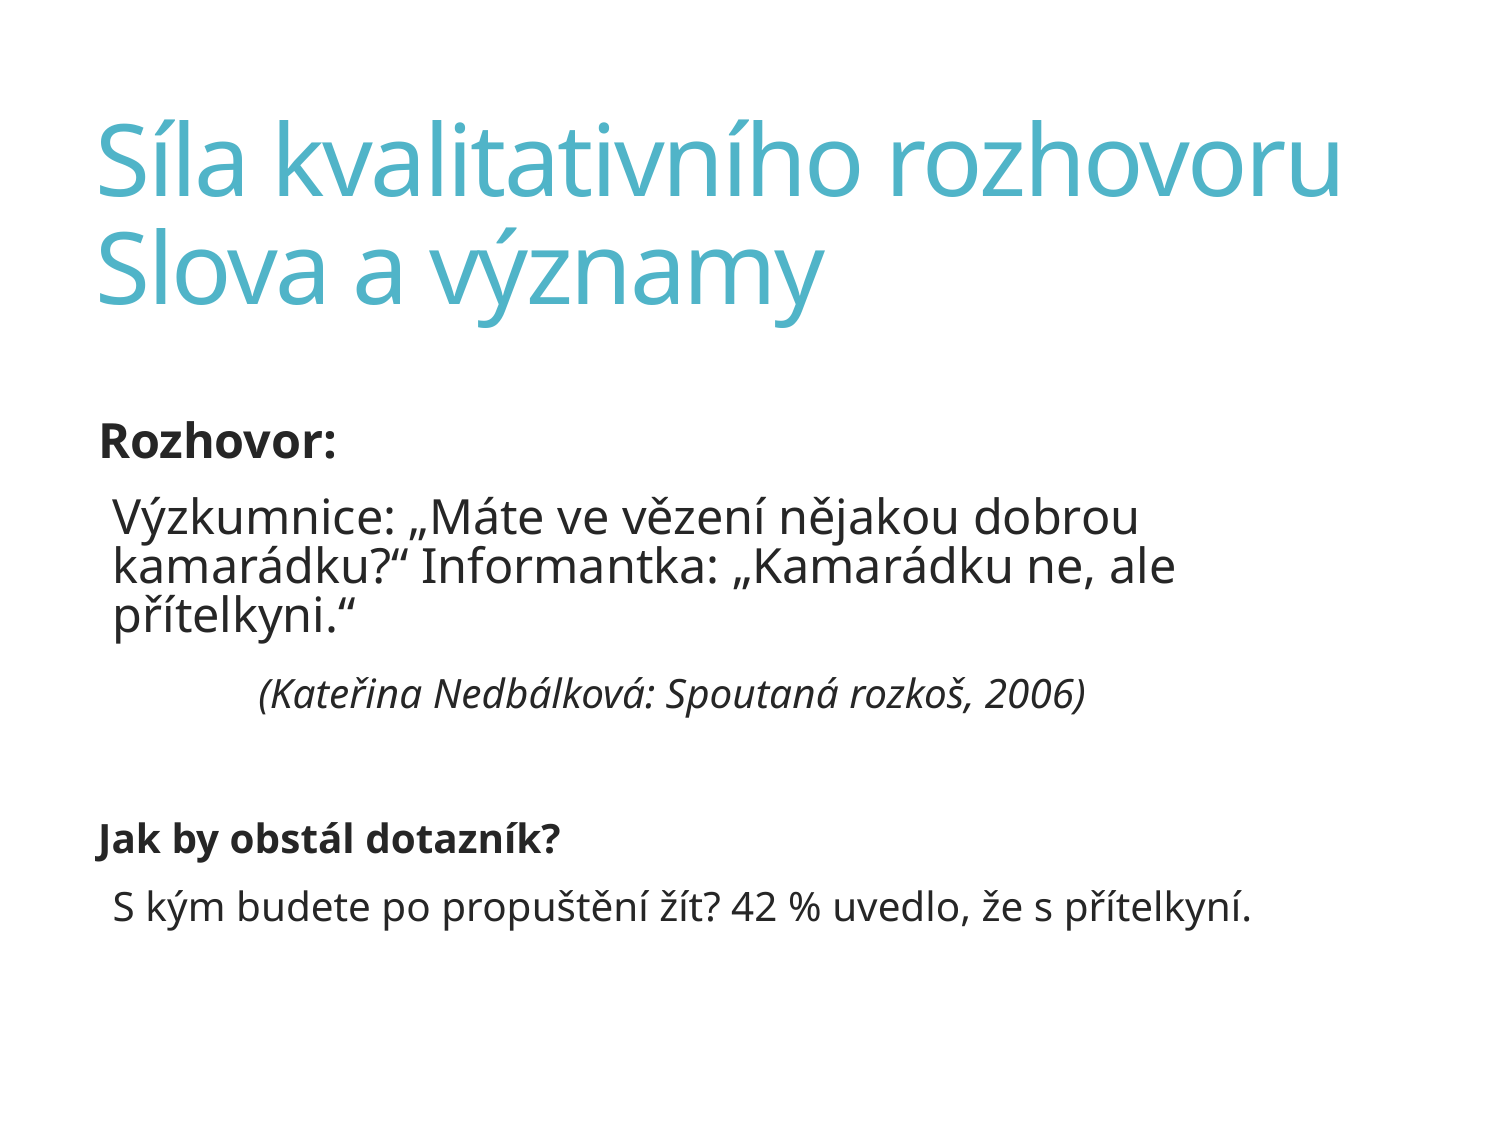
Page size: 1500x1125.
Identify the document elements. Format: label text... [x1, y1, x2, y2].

title Síla kvalitativního rozhovoru Slova a významy [80, 81, 1407, 354]
list Rozhovor: Výzkumnice: „Máte ve vězení nějakou dobrou kamarádku?“ Informantka: „Kamarádku ne, ale přítelkyni.“ (Kateřina Nedbálková: Spoutaná rozkoš, 2006) Jak by obstál dotazník? S kým budete po propuštění žít? 42 % uvedlo, že s přítelkyní. [83, 326, 1407, 945]
